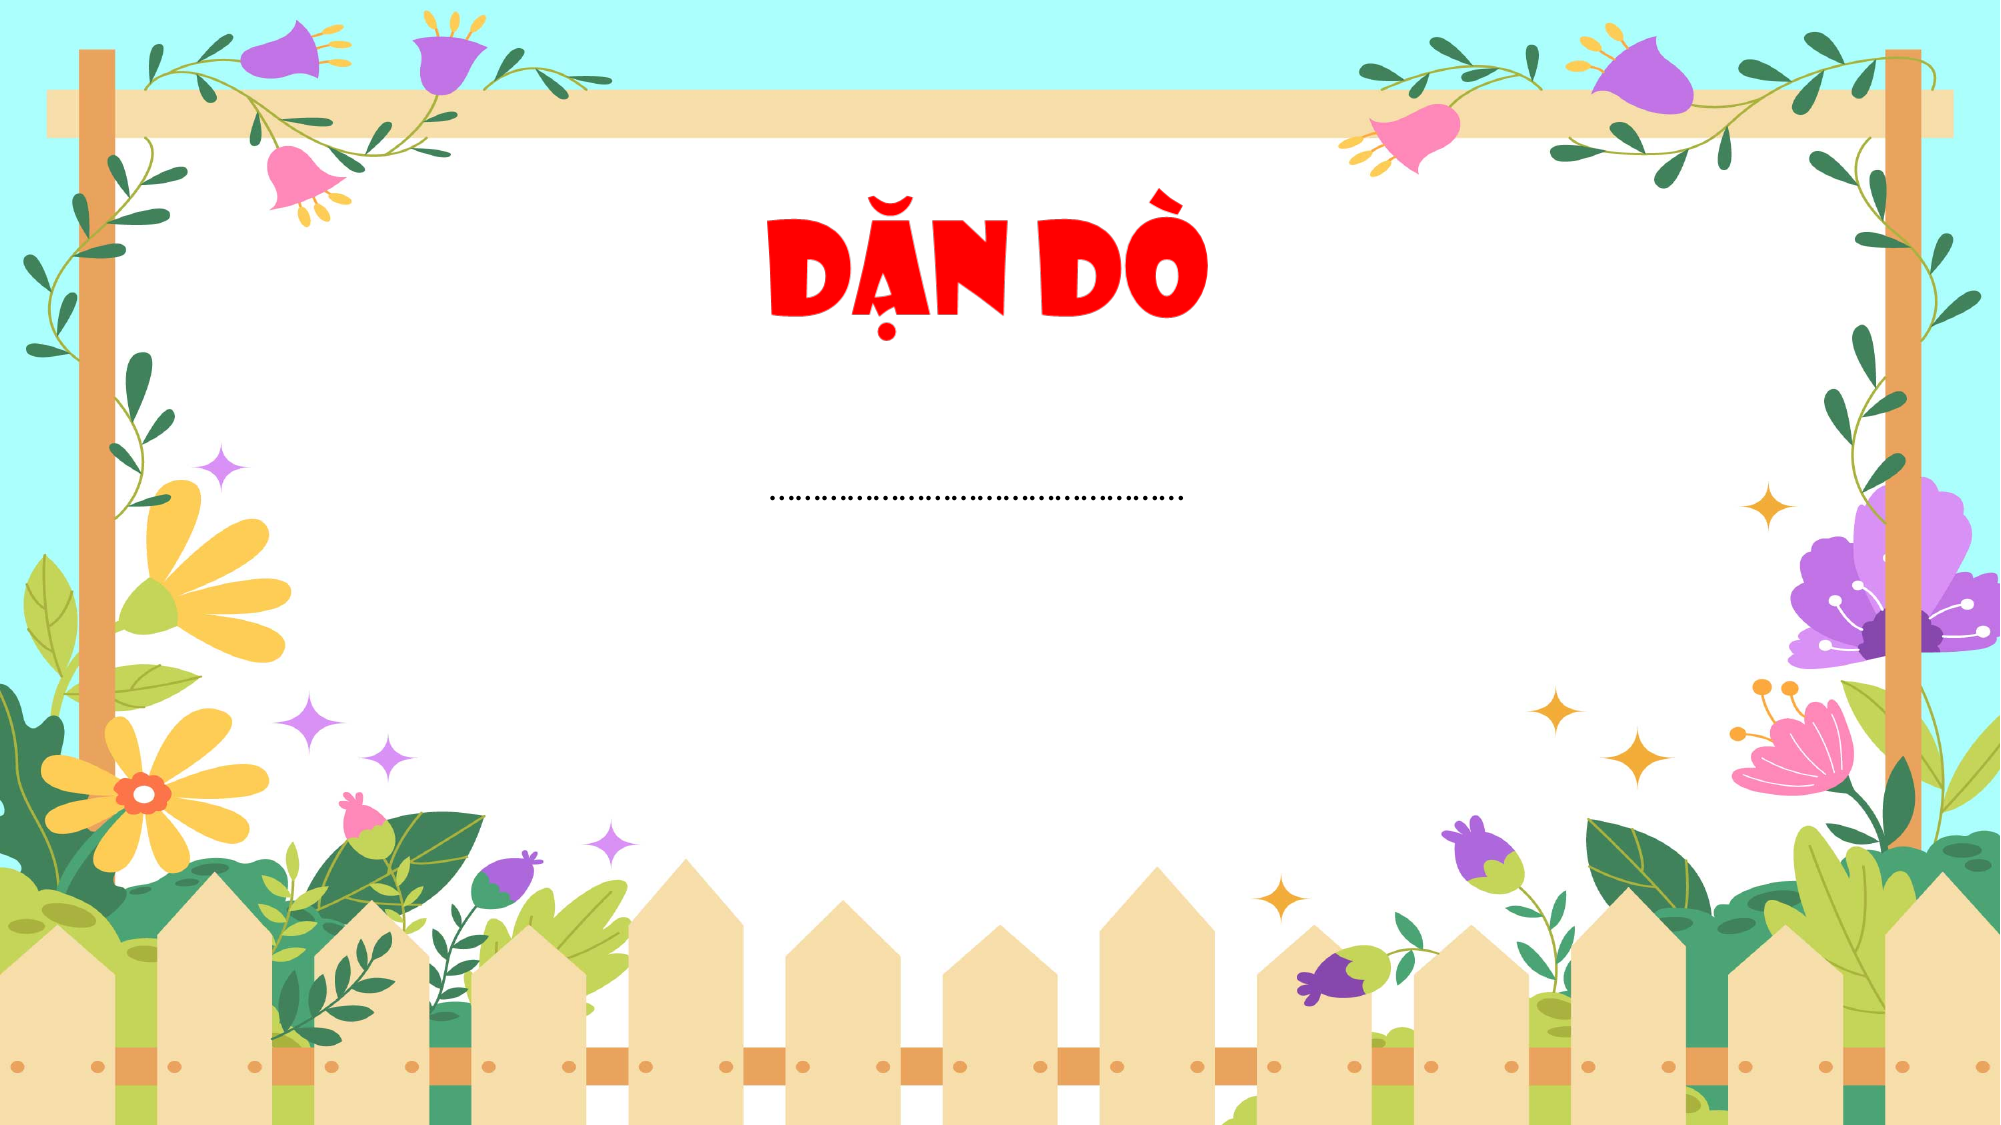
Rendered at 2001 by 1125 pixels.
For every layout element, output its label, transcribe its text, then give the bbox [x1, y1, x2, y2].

picture [0, 0, 2000, 1125]
text_box ………………………………………… [334, 455, 1620, 516]
